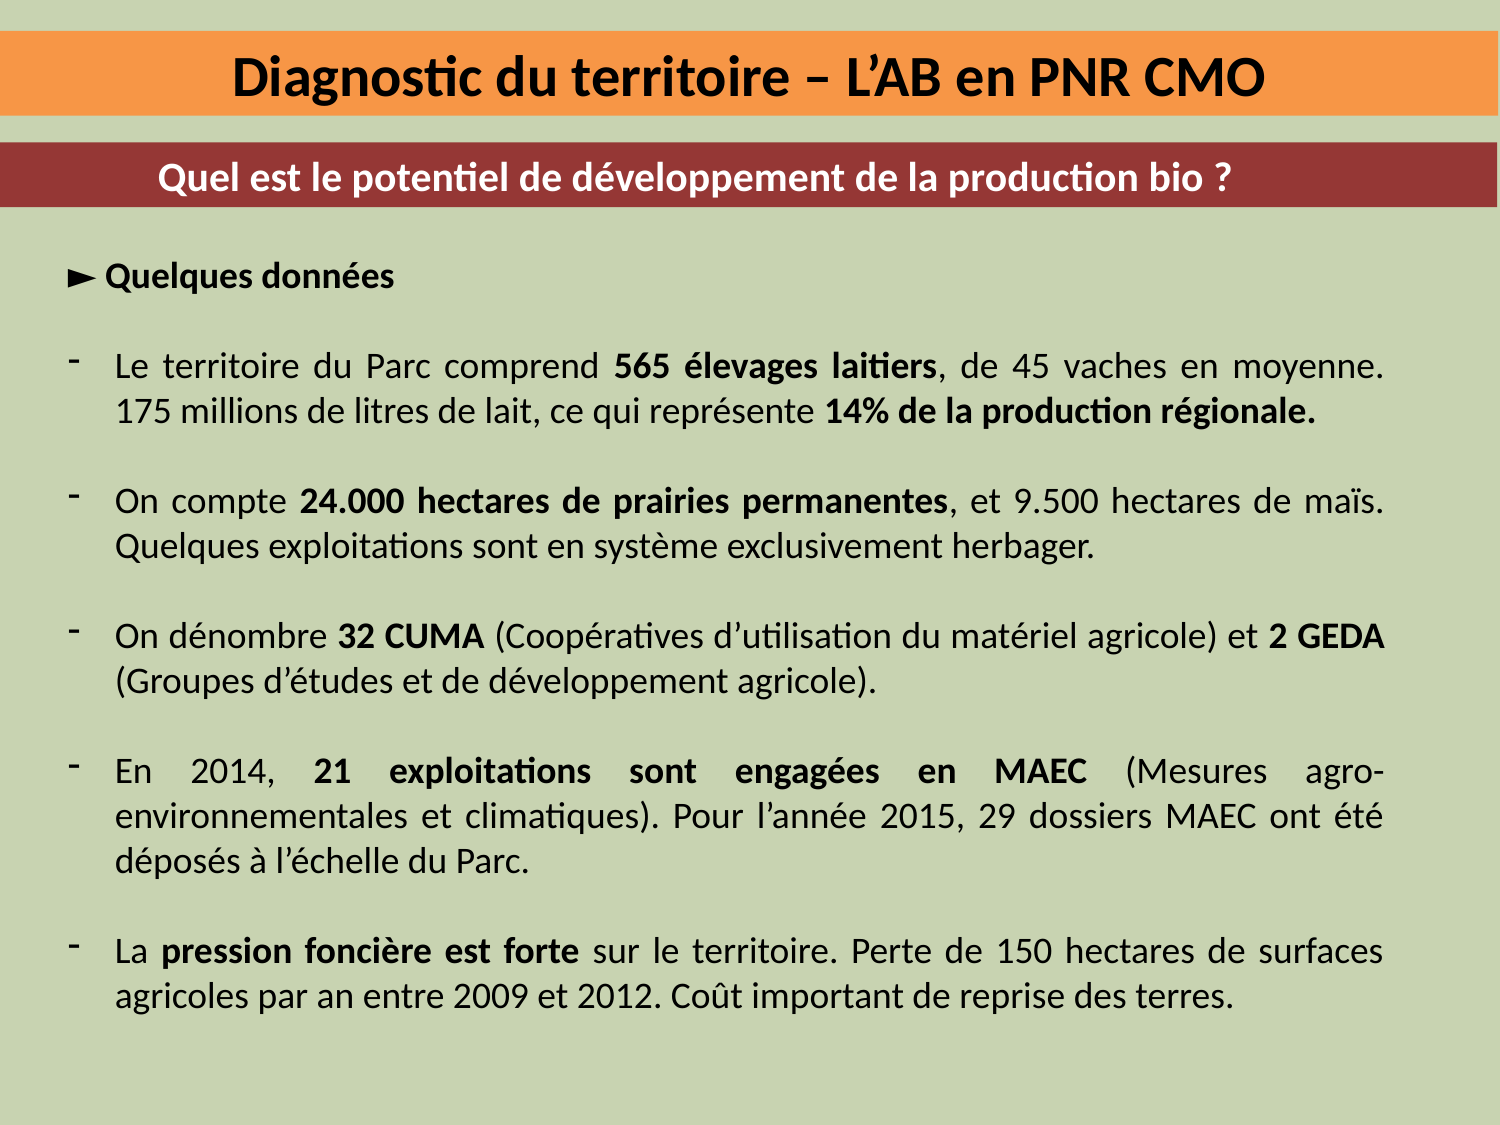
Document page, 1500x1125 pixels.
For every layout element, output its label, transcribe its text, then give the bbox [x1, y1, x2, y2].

text_box ► Quelques données Le territoire du Parc comprend 565 élevages laitiers, de 45 vaches en moyenne. 175 millions de litres de lait, ce qui représente 14% de la production régionale. On compte 24.000 hectares de prairies permanentes, et 9.500 hectares de maïs. Quelques exploitations sont en système exclusivement herbager. On dénombre 32 CUMA (Coopératives d’utilisation du matériel agricole) et 2 GEDA (Groupes d’études et de développement agricole). En 2014, 21 exploitations sont engagées en MAEC (Mesures agro-environnementales et climatiques). Pour l’année 2015, 29 dossiers MAEC ont été déposés à l’échelle du Parc. La pression foncière est forte sur le territoire. Perte de 150 hectares de surfaces agricoles par an entre 2009 et 2012. Coût important de reprise des terres. [53, 243, 1400, 1024]
text_box Quel est le potentiel de développement de la production bio ? [0, 142, 1498, 208]
text_box Diagnostic du territoire – L’AB en PNR CMO [0, 30, 1499, 116]
